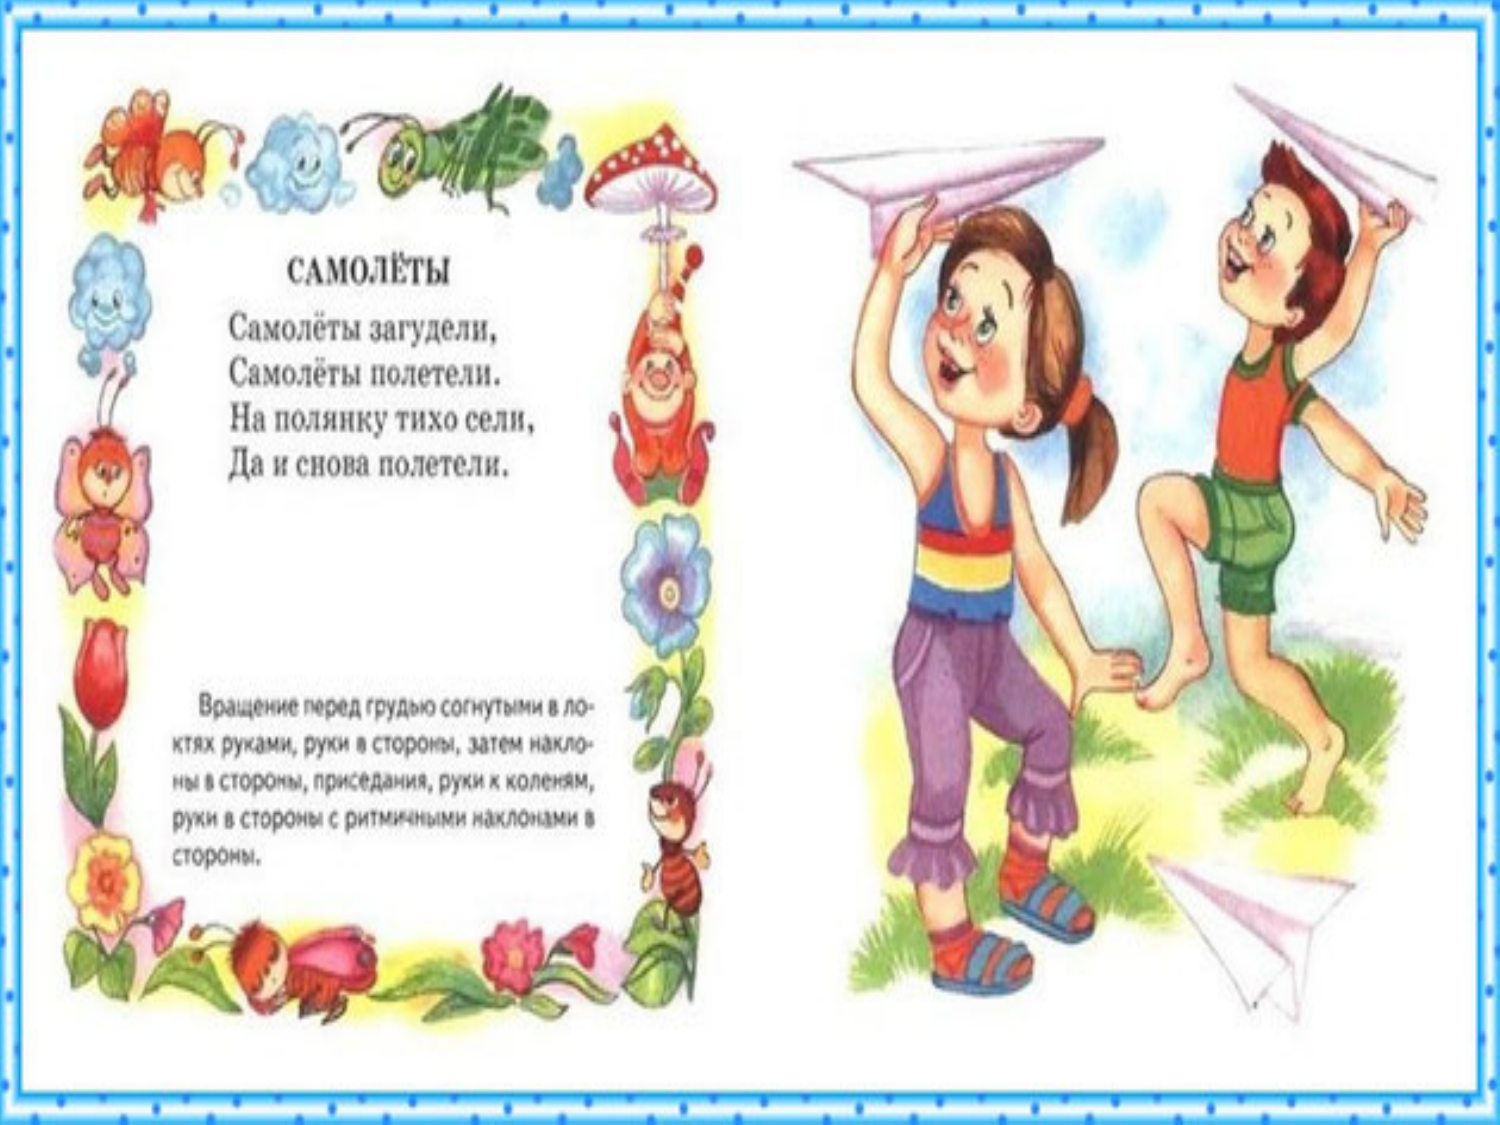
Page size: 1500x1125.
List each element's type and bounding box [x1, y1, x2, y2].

list [0, 0, 1500, 1125]
